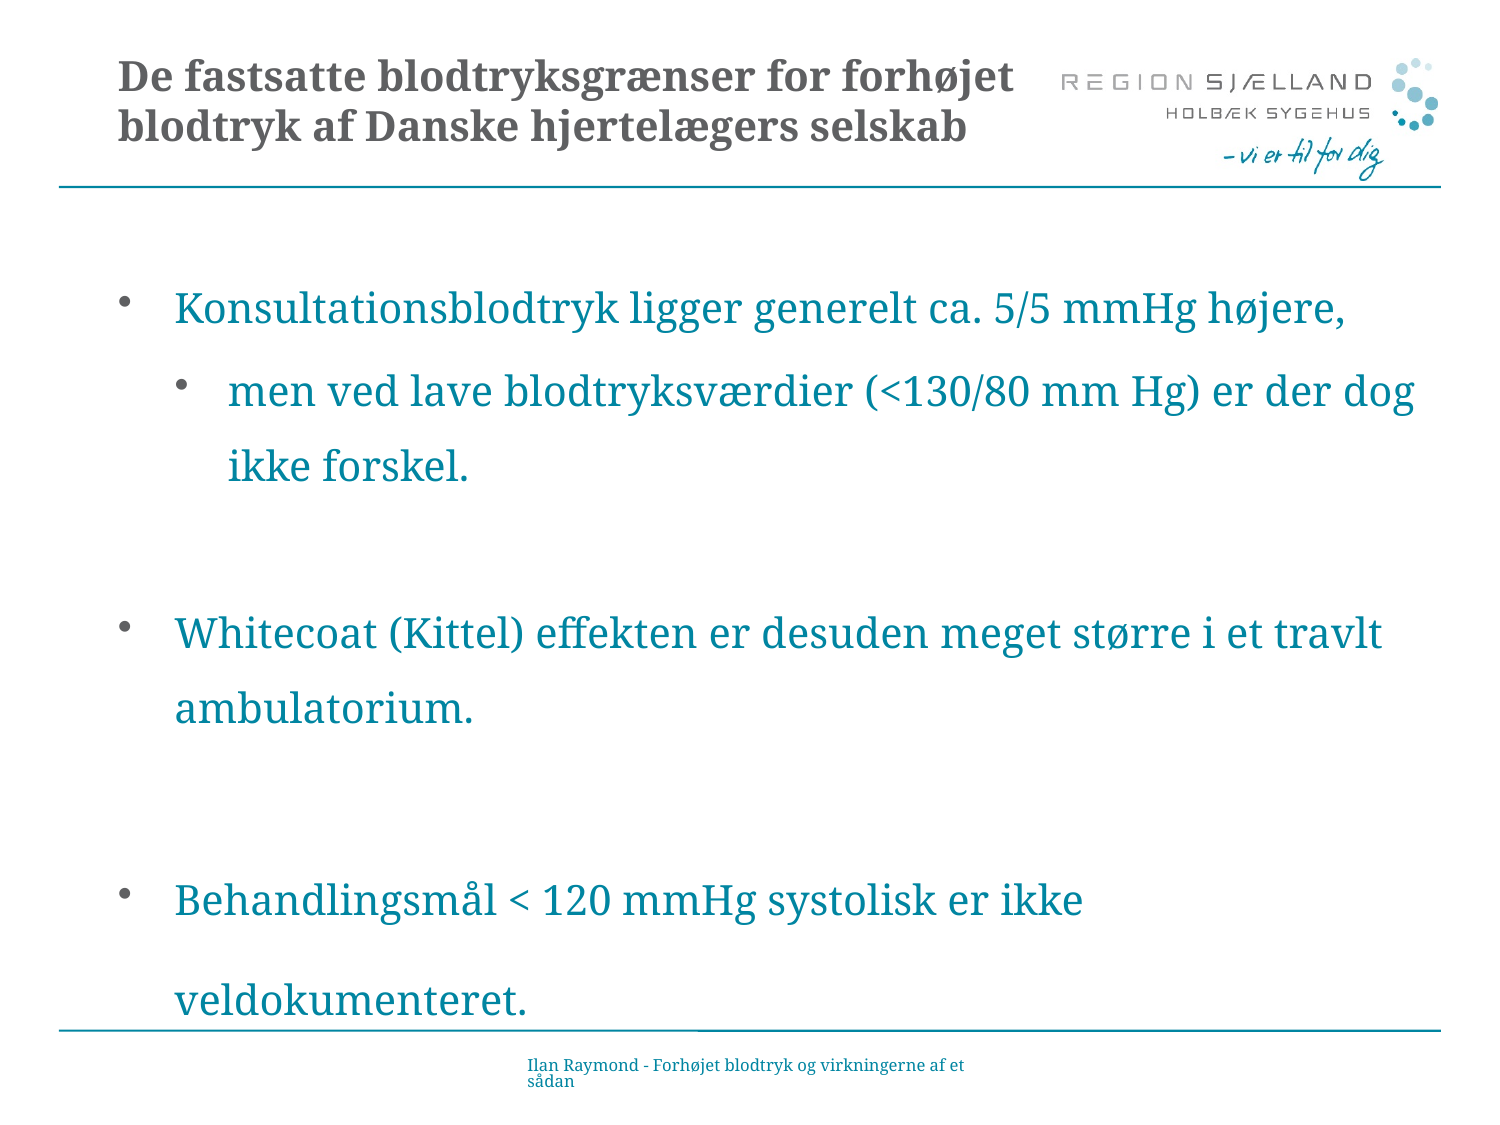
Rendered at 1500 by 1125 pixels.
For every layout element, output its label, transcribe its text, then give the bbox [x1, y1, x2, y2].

list Konsultationsblodtryk ligger generelt ca. 5/5 mmHg højere, men ved lave blodtryksværdier (<130/80 mm Hg) er der dog ikke forskel. Whitecoat (Kittel) effekten er desuden meget større i et travlt ambulatorium. Behandlingsmål < 120 mmHg systolisk er ikke veldokumenteret. [117, 231, 1441, 1005]
picture [17, 1028, 1483, 1109]
picture [1062, 58, 1438, 181]
footer Ilan Raymond - Forhøjet blodtryk og virkningerne af et sådan [512, 1046, 988, 1094]
picture [17, 188, 1483, 1025]
title De fastsatte blodtryksgrænser for forhøjet blodtryk af Danske hjertelægers selskab [117, 50, 1100, 157]
